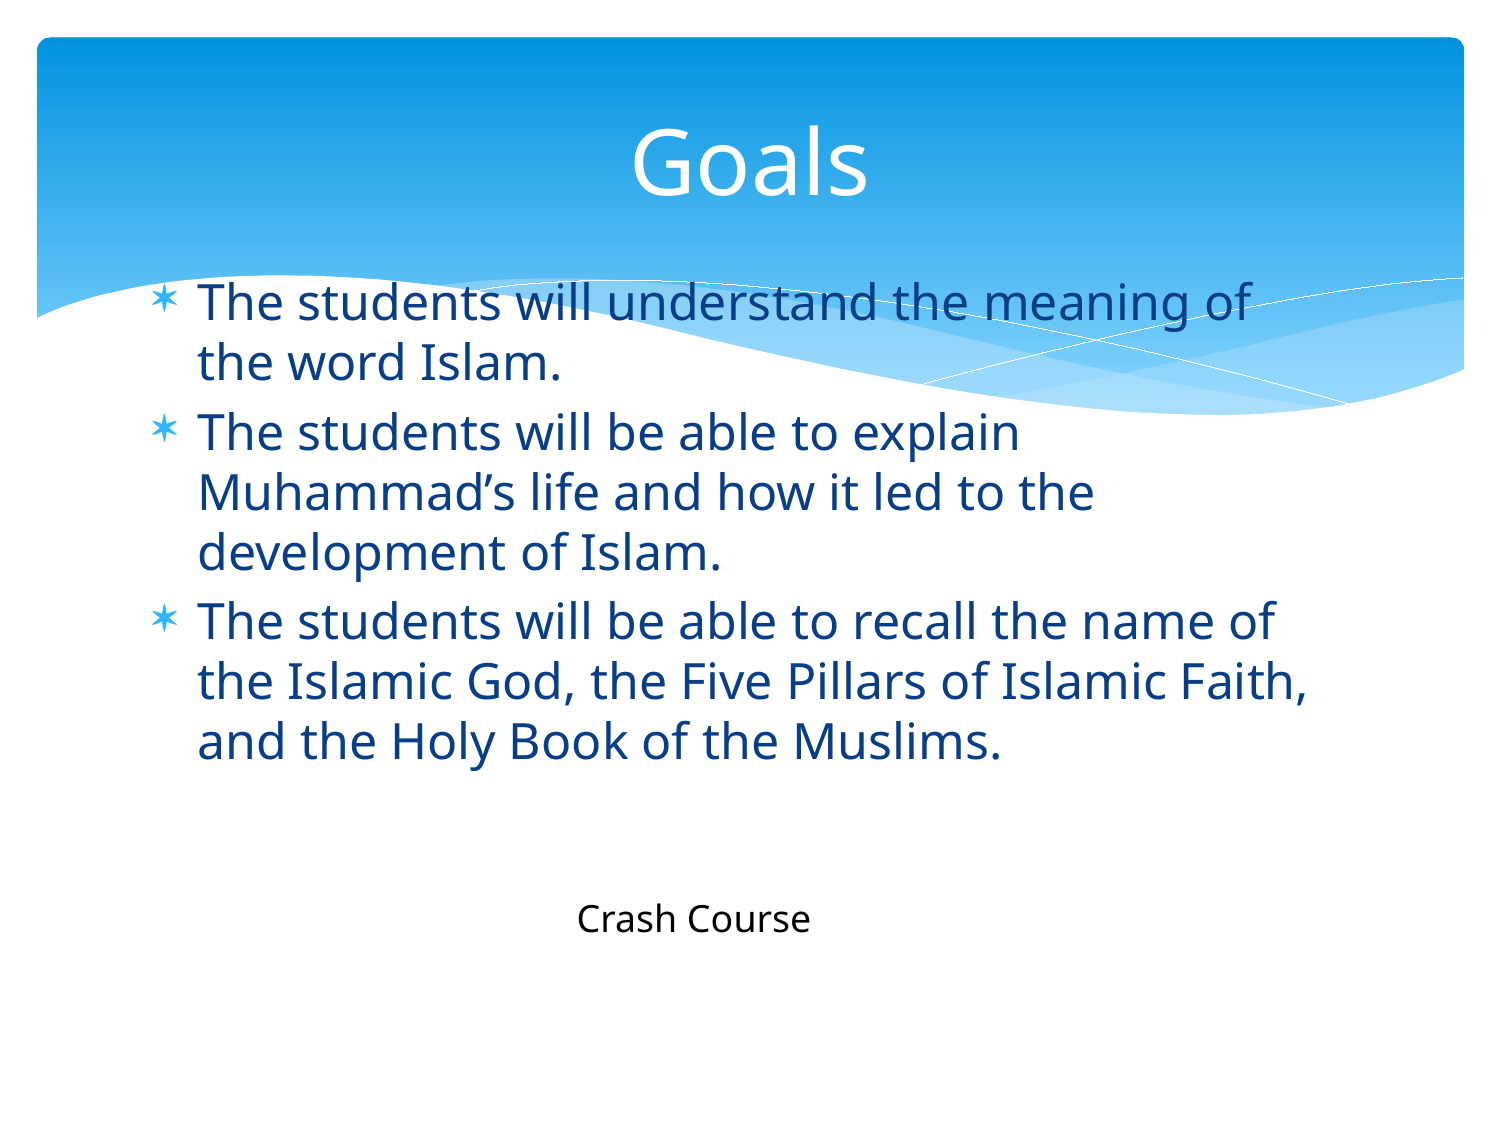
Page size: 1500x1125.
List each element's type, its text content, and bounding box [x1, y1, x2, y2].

list The students will understand the meaning of the word Islam. The students will be able to explain Muhammad’s life and how it led to the development of Islam. The students will be able to recall the name of the Islamic God, the Five Pillars of Islamic Faith, and the Holy Book of the Muslims. [137, 262, 1353, 1043]
title Goals [75, 55, 1425, 261]
text_box Crash Course [561, 887, 827, 948]
